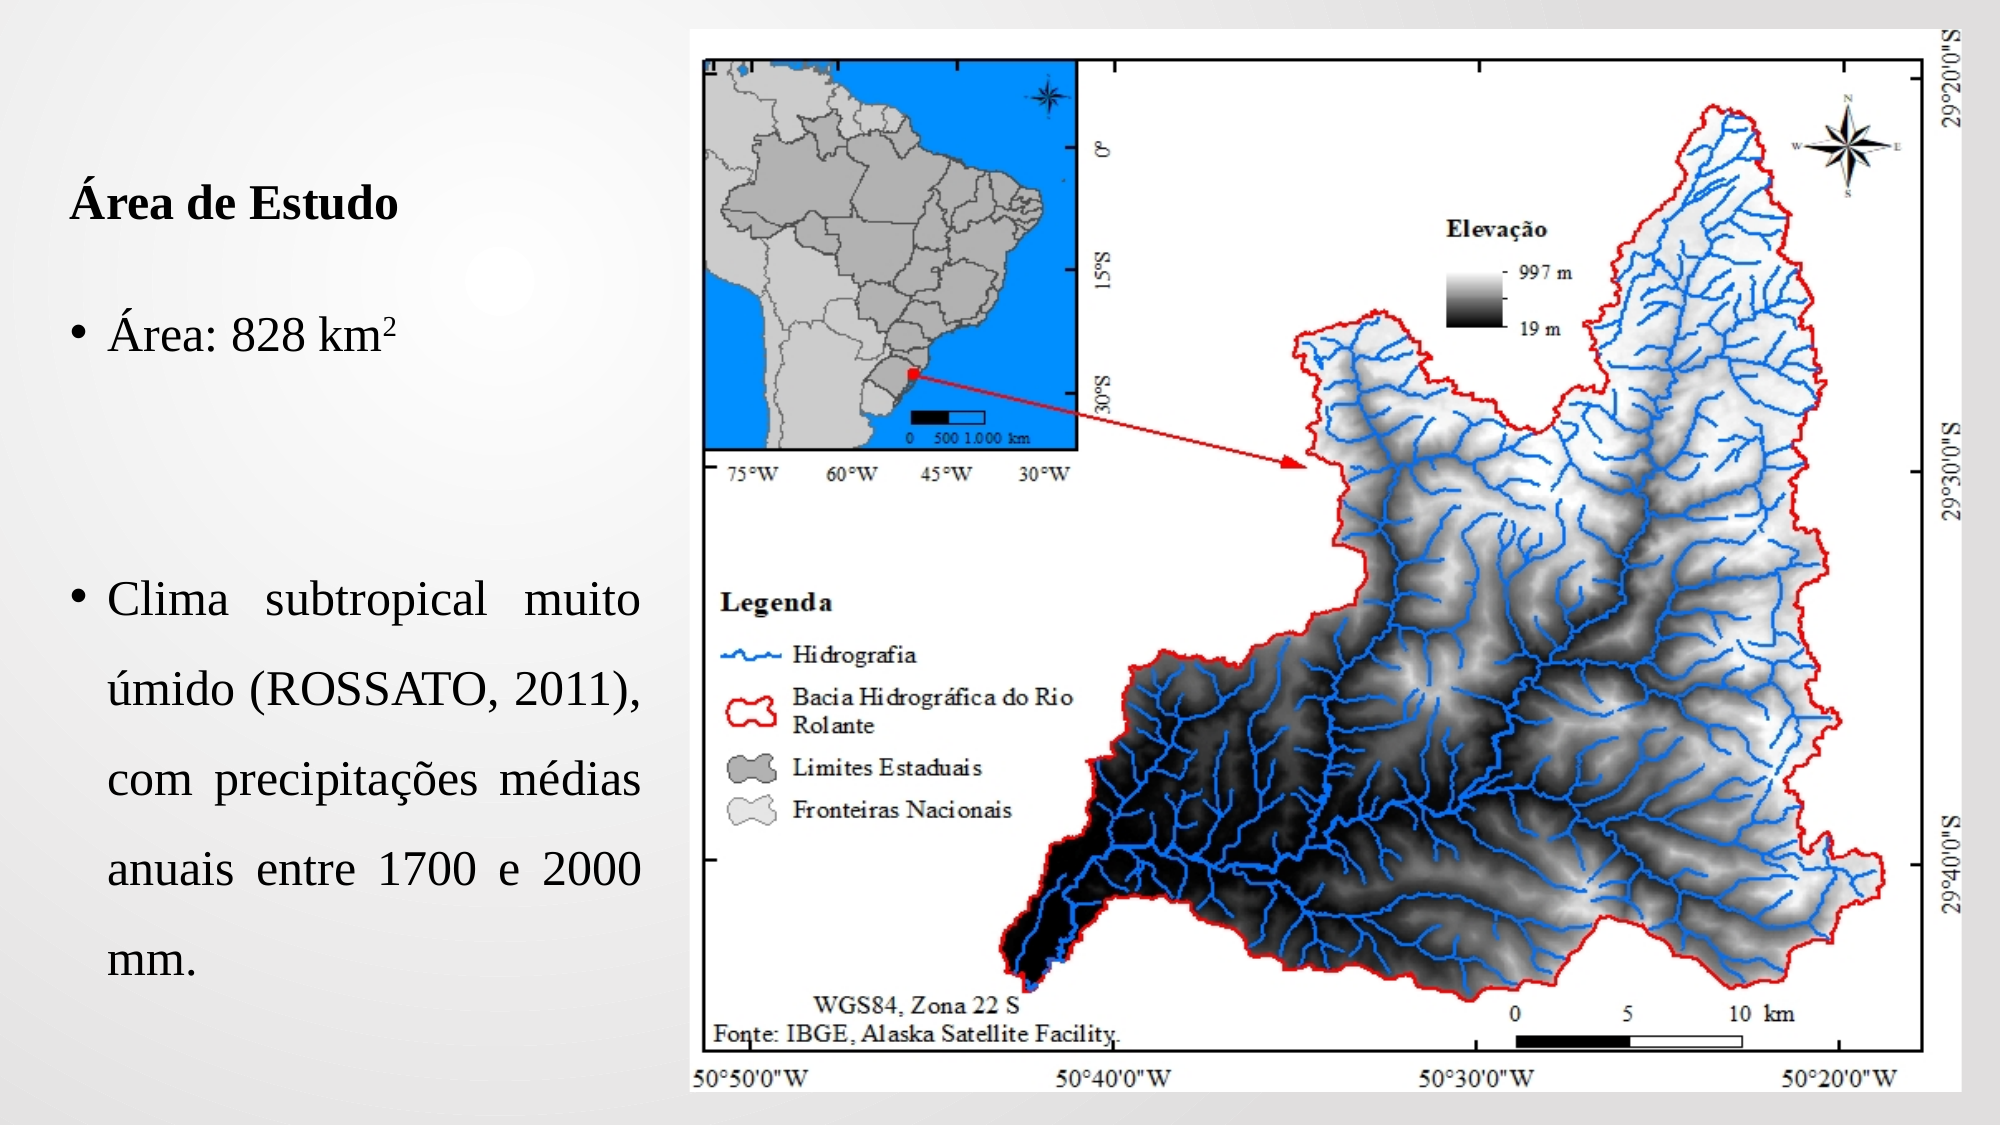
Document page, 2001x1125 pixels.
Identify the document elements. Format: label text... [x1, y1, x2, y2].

picture [689, 29, 1962, 1092]
list Área de Estudo Área: 828 km2 Clima subtropical muito úmido (ROSSATO, 2011), com precipitações médias anuais entre 1700 e 2000 mm. [54, 178, 658, 947]
